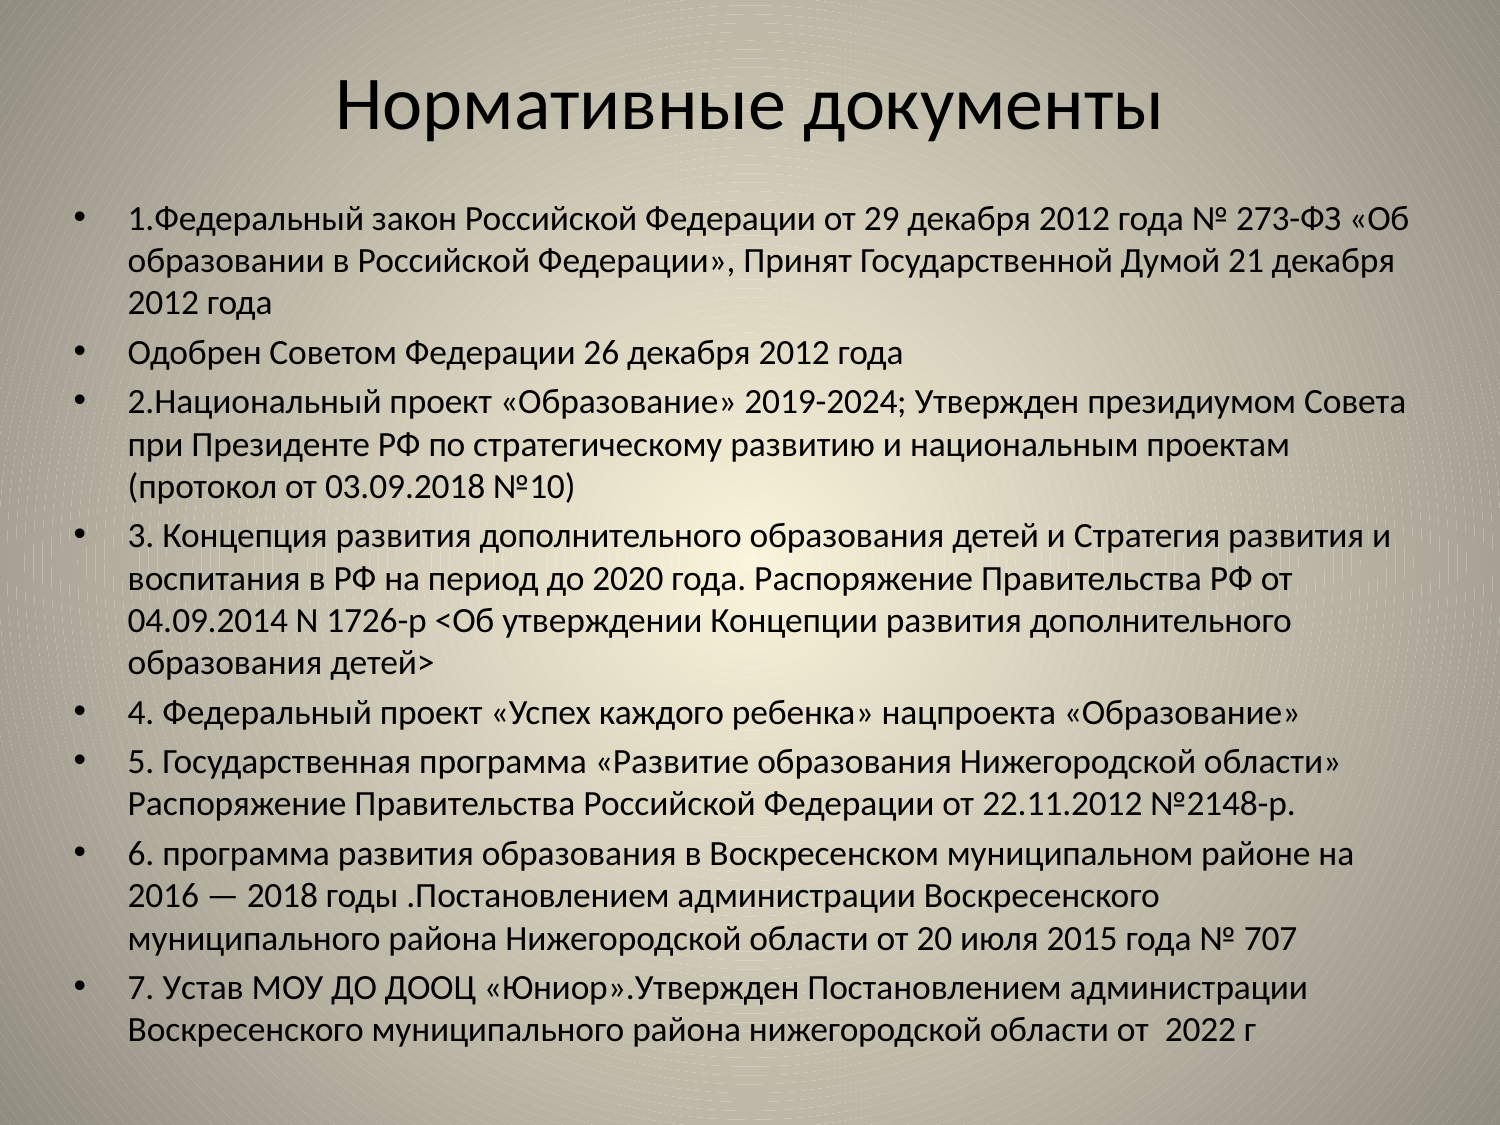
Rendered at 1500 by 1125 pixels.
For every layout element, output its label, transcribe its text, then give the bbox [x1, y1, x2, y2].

list 1.Федеральный закон Российской Федерации от 29 декабря 2012 года № 273-ФЗ «Об образовании в Российской Федерации», Принят Государственной Думой 21 декабря 2012 года Одобрен Советом Федерации 26 декабря 2012 года 2.Национальный проект «Образование» 2019-2024; Утвержден президиумом Совета при Президенте РФ по стратегическому развитию и национальным проектам (протокол от 03.09.2018 №10) 3. Концепция развития дополнительного образования детей и Стратегия развития и воспитания в РФ на период до 2020 года. Распоряжение Правительства РФ от 04.09.2014 N 1726-р <Об утверждении Концепции развития дополнительного образования детей> 4. Федеральный проект «Успех каждого ребенка» нацпроекта «Образование» 5. Государственная программа «Развитие образования Нижегородской области» Распоряжение Правительства Российской Федерации от 22.11.2012 №2148-р. 6. программа развития образования в Воскресенском муниципальном районе на 2016 — 2018 годы .Постановлением администрации Воскресенского муниципального района Нижегородской области от 20 июля 2015 года № 707 7. Устав МОУ ДО ДООЦ «Юниор».Утвержден Постановлением администрации Воскресенского муниципального района нижегородской области от 2022 г [58, 187, 1425, 1067]
title Нормативные документы [75, 45, 1425, 153]
